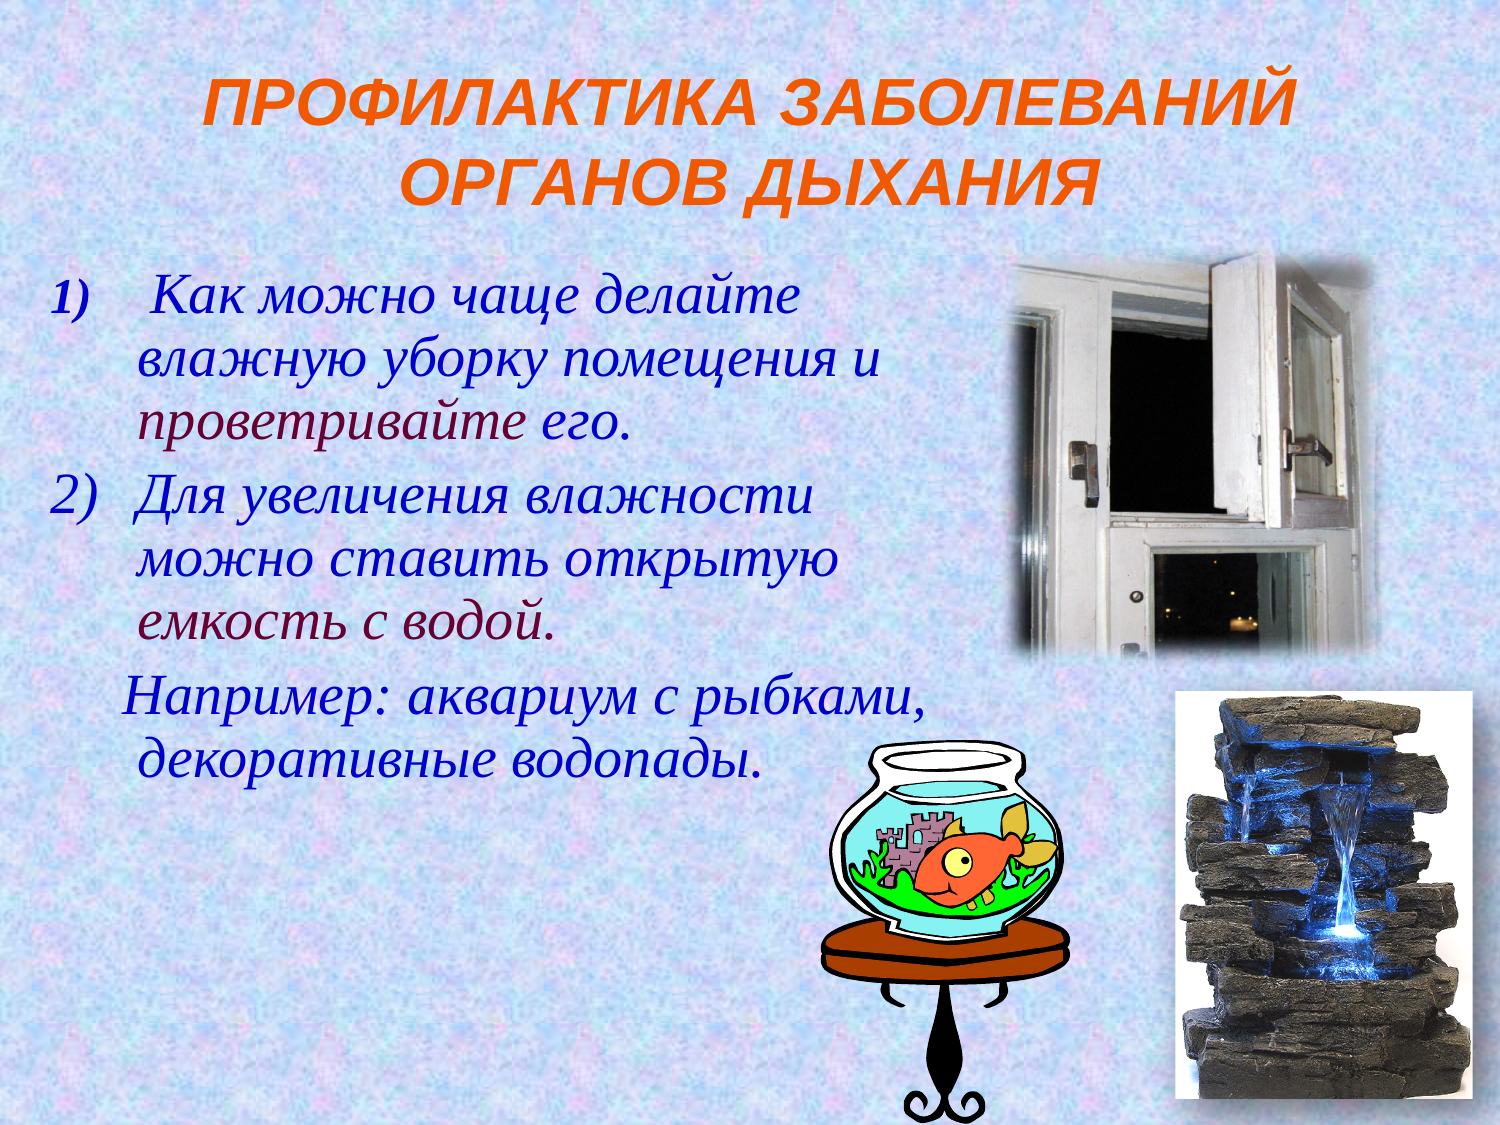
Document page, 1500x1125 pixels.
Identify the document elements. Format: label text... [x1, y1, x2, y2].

list Как можно чаще делайте влажную уборку помещения и проветривайте его. Для увеличения влажности можно ставить открытую емкость с водой. Например: аквариум с рыбками, декоративные водопады. [34, 255, 962, 1088]
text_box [820, 739, 1072, 1125]
title Профилактика заболеваний органов дыхания [74, 44, 1426, 233]
picture [0, 0, 1500, 1125]
